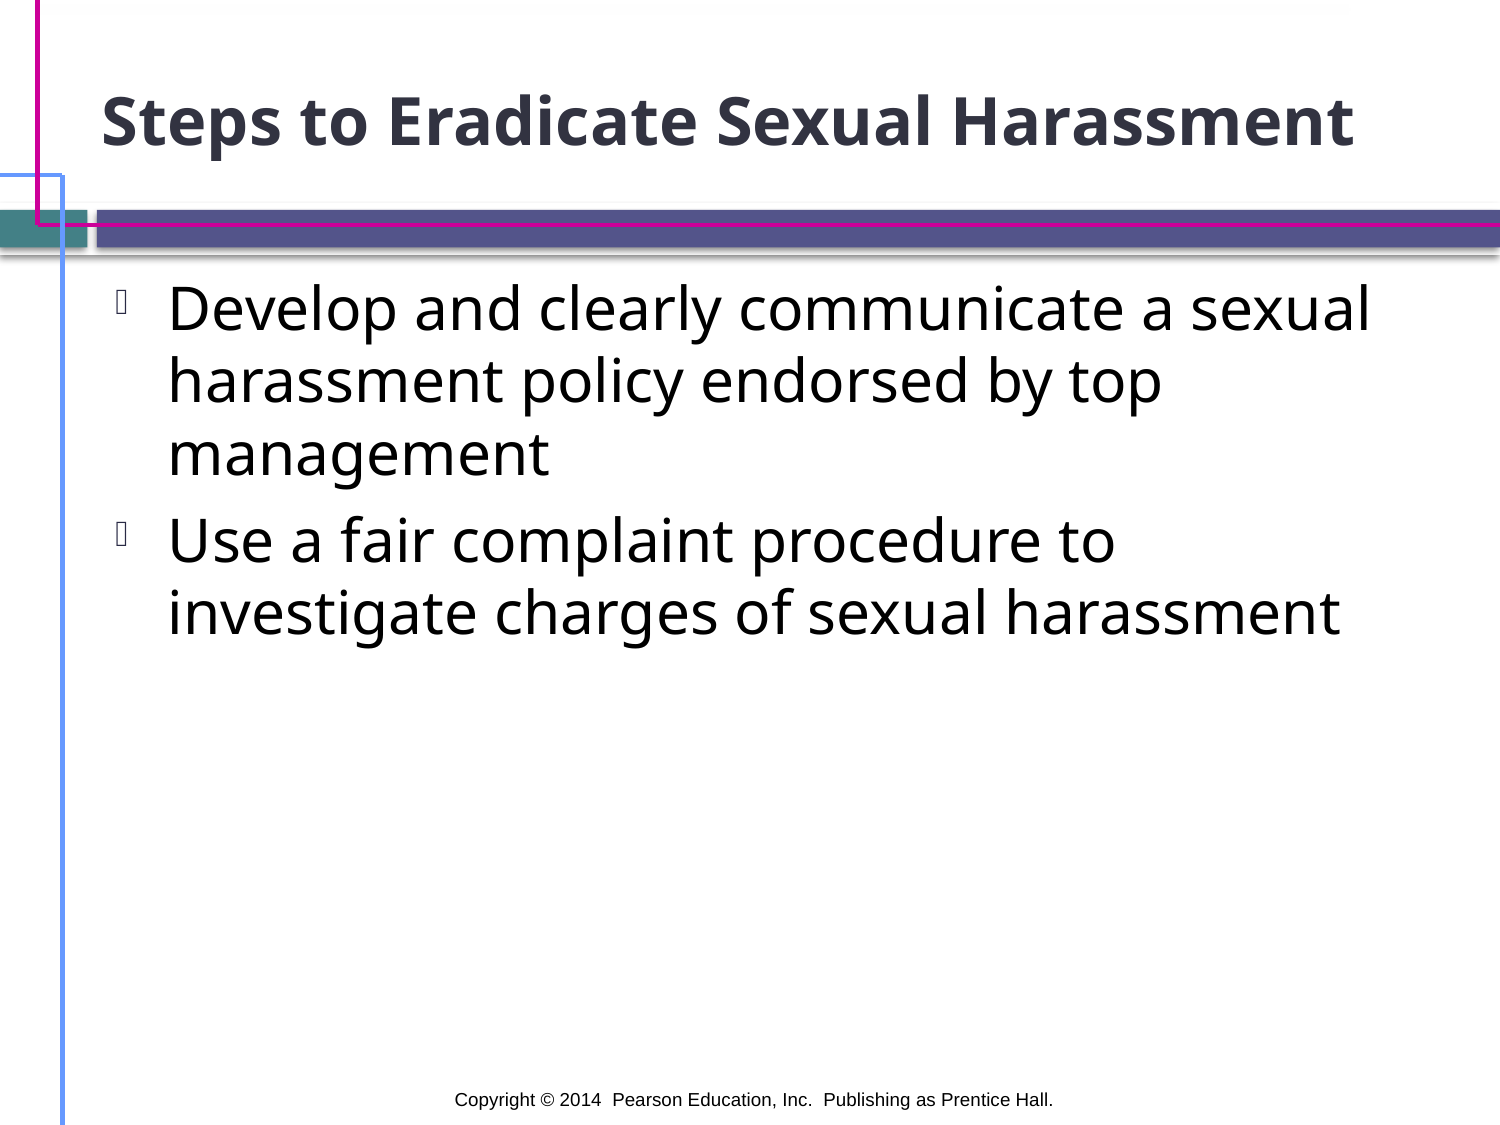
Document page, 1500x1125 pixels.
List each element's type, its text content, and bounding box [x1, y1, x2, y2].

list Develop and clearly communicate a sexual harassment policy endorsed by top management Use a fair complaint procedure to investigate charges of sexual harassment [100, 262, 1439, 1071]
slide_number [0, 199, 88, 256]
title Steps to Eradicate Sexual Harassment [74, 24, 1426, 213]
